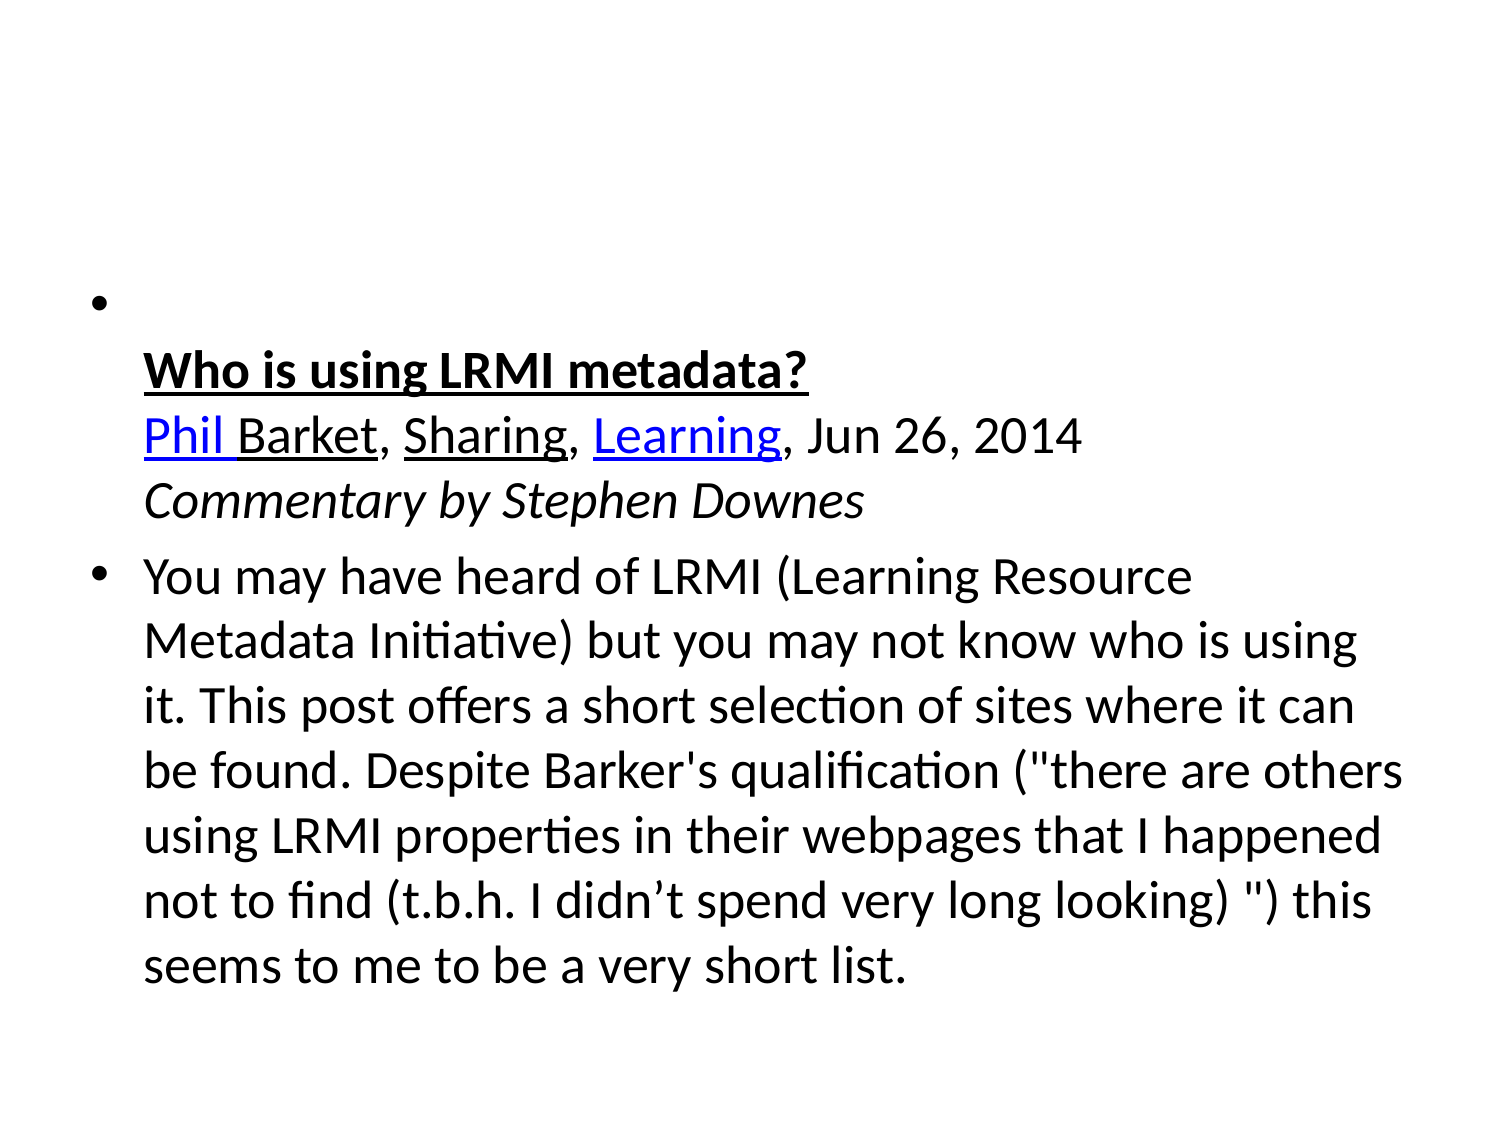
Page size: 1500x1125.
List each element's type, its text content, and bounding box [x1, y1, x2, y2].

list Who is using LRMI metadata? Phil Barket, Sharing, Learning, Jun 26, 2014 Commentary by Stephen Downes You may have heard of LRMI (Learning Resource Metadata Initiative) but you may not know who is using it. This post offers a short selection of sites where it can be found. Despite Barker's qualification ("there are others using LRMI properties in their webpages that I happened not to find (t.b.h. I didn’t spend very long looking) ") this seems to me to be a very short list. [75, 262, 1425, 1005]
